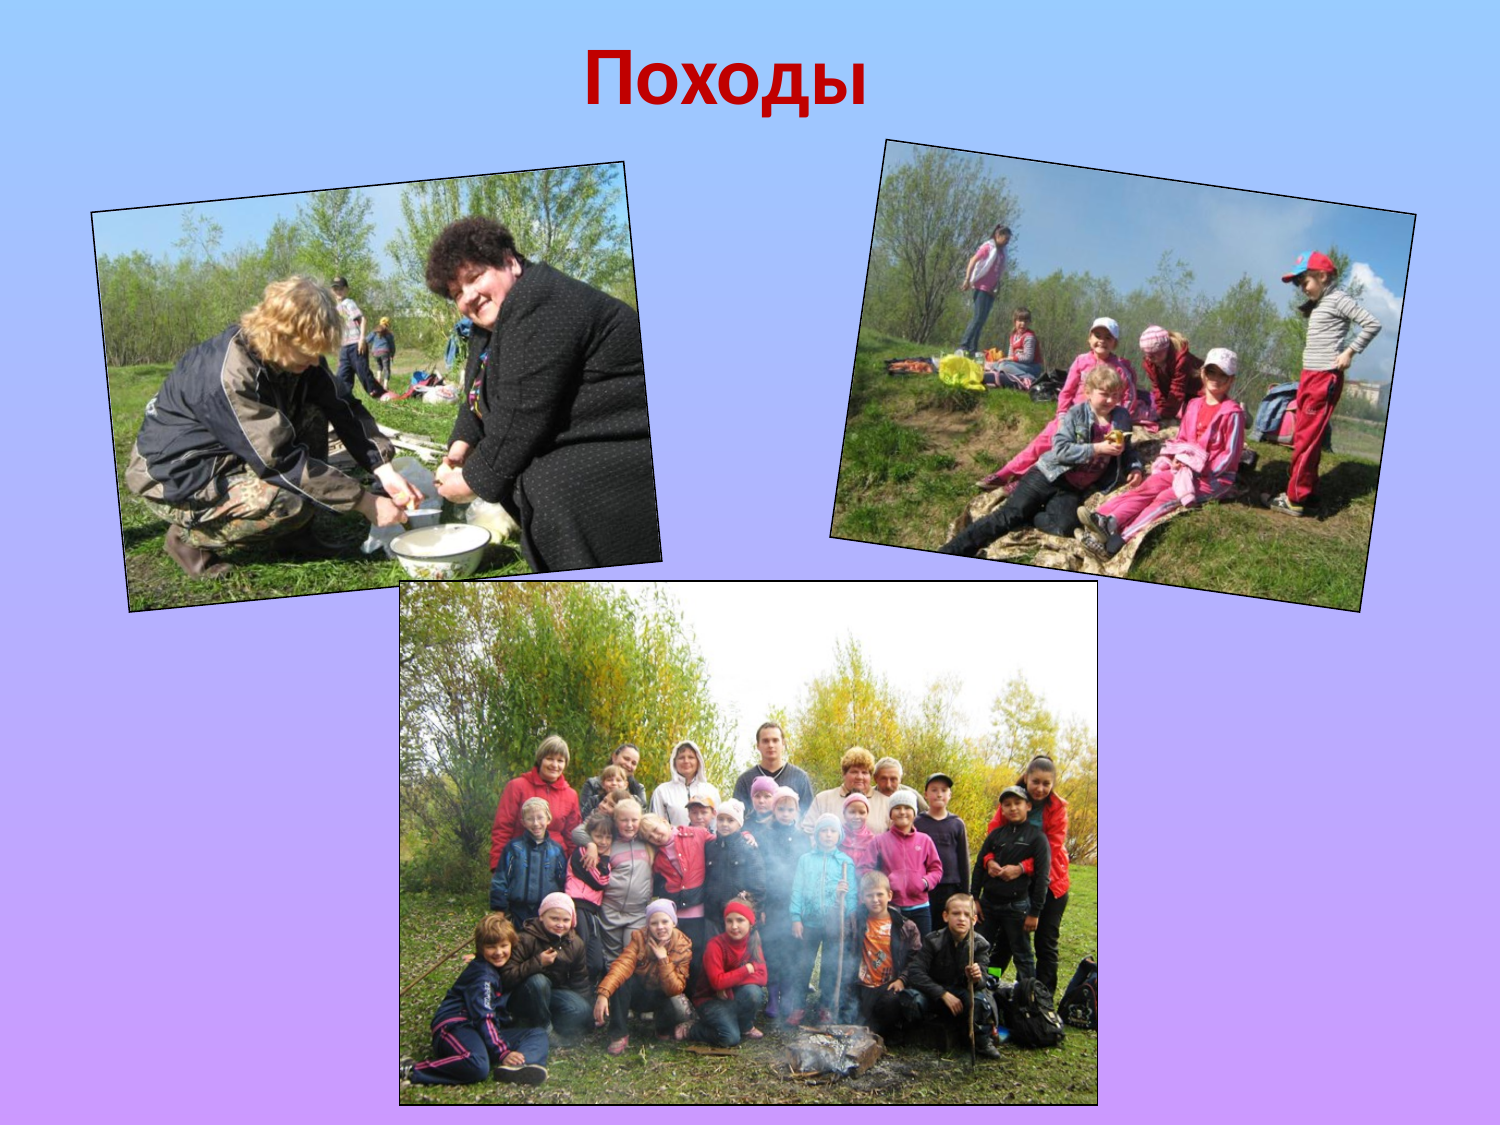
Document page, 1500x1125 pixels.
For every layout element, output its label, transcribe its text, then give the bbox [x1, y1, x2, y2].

picture [832, 141, 1414, 610]
picture [94, 164, 1098, 1105]
title Походы [312, 0, 1140, 142]
